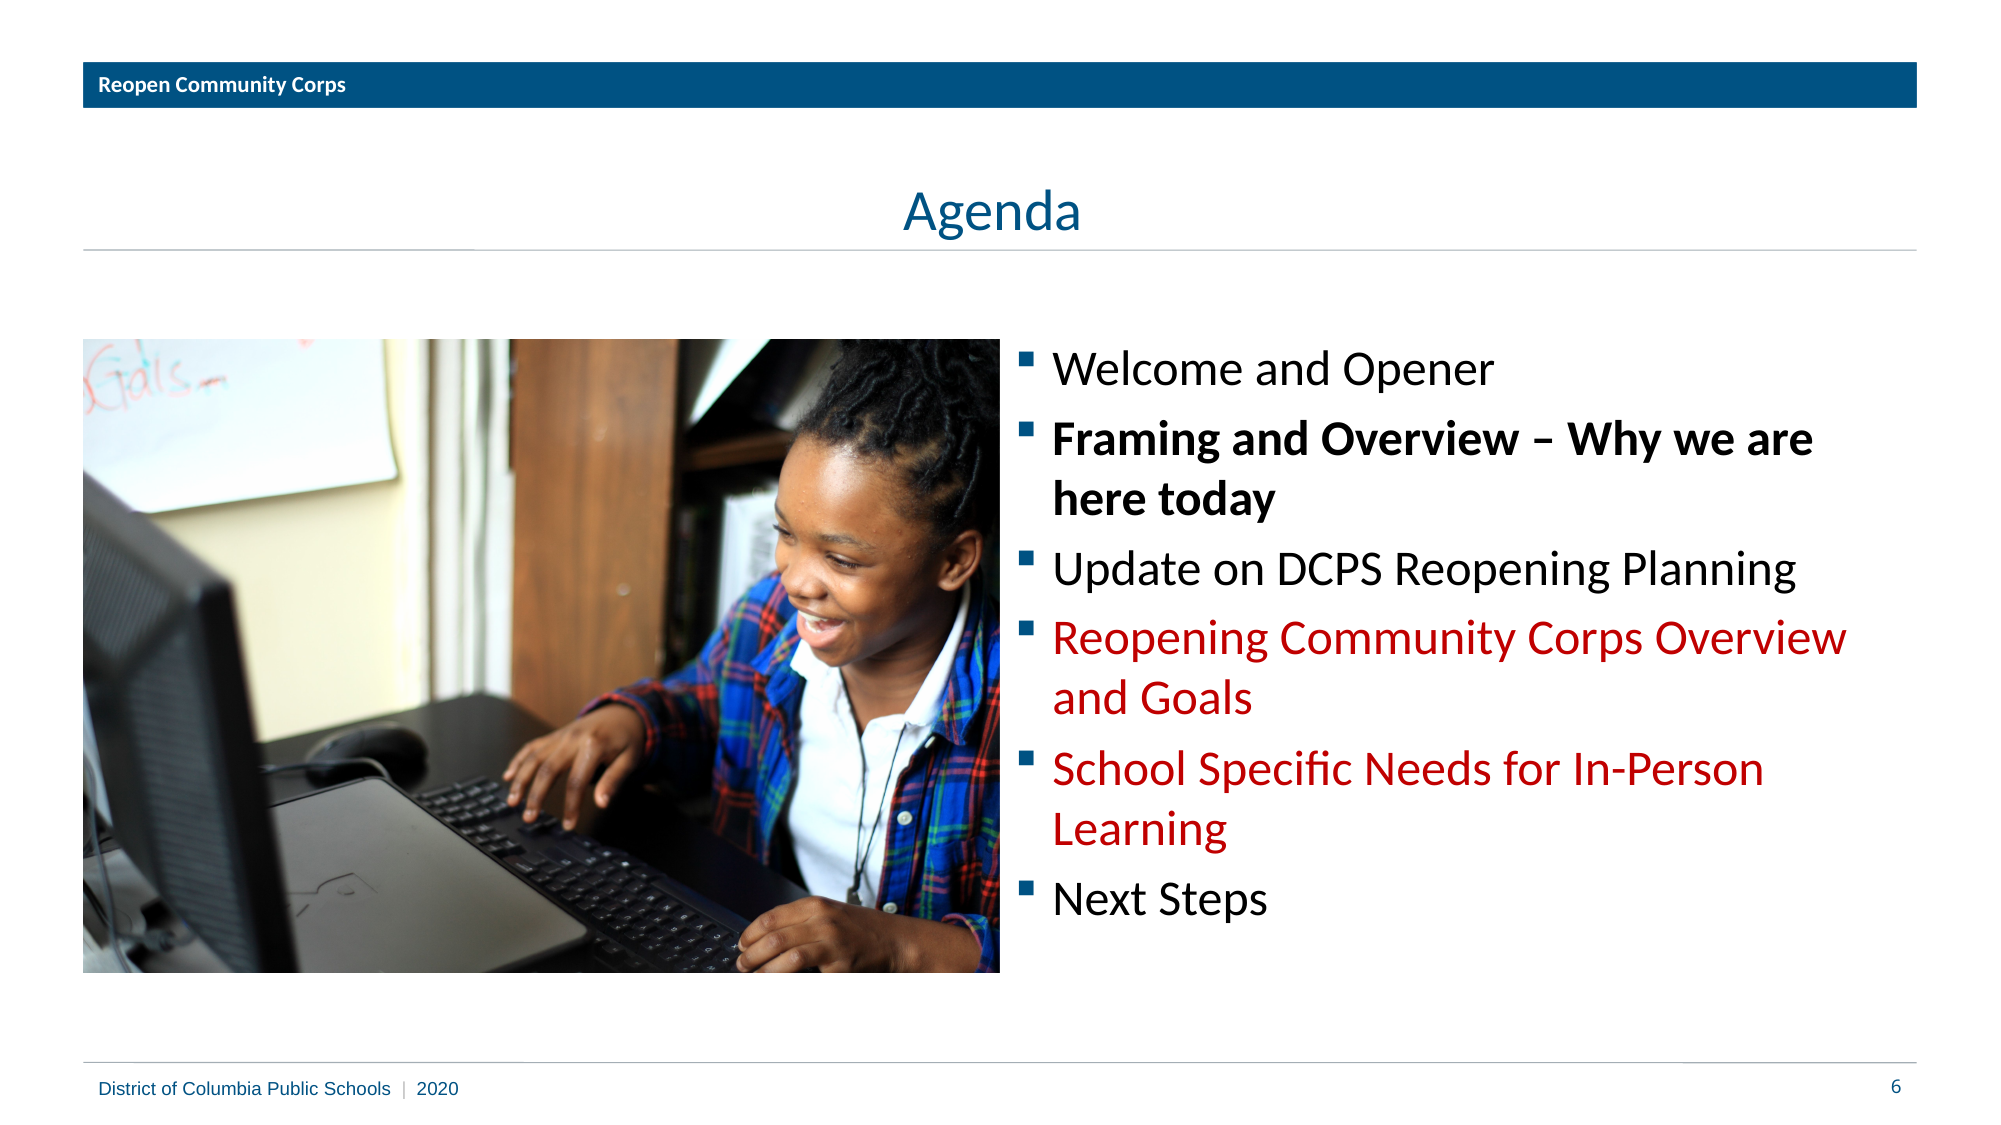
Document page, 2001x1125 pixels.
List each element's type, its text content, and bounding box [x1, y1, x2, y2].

list Reopen Community Corps [83, 62, 1917, 108]
slide_number 6 [1433, 1062, 1917, 1113]
slide_number District of Columbia Public Schools | 2020 [83, 1062, 1400, 1113]
list Welcome and Opener Framing and Overview – Why we are here today Update on DCPS Reopening Planning Reopening Community Corps Overview and Goals School Specific Needs for In-Person Learning Next Steps [999, 327, 1917, 1030]
title Agenda [83, 108, 1917, 250]
picture [83, 339, 1118, 973]
